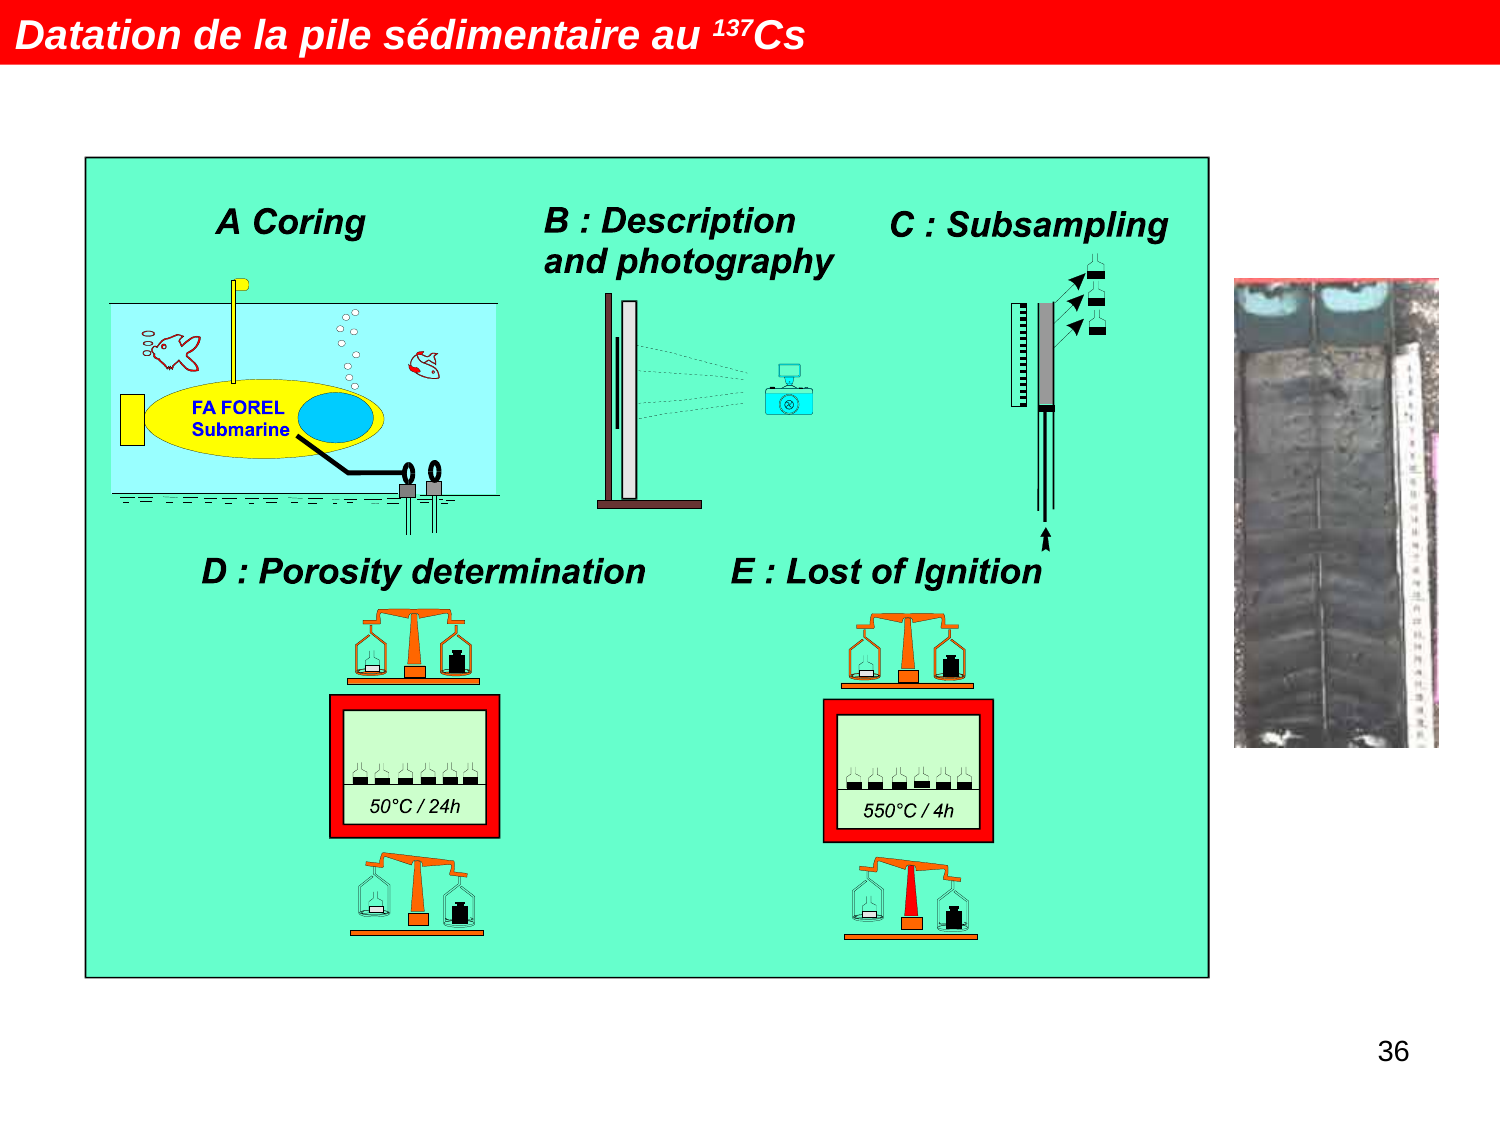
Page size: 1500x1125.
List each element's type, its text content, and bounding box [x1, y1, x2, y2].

picture [1234, 278, 1439, 748]
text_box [76, 148, 1218, 987]
text_box Datation de la pile sédimentaire au 137Cs [0, 0, 1500, 65]
slide_number 36 [1074, 1024, 1425, 1103]
